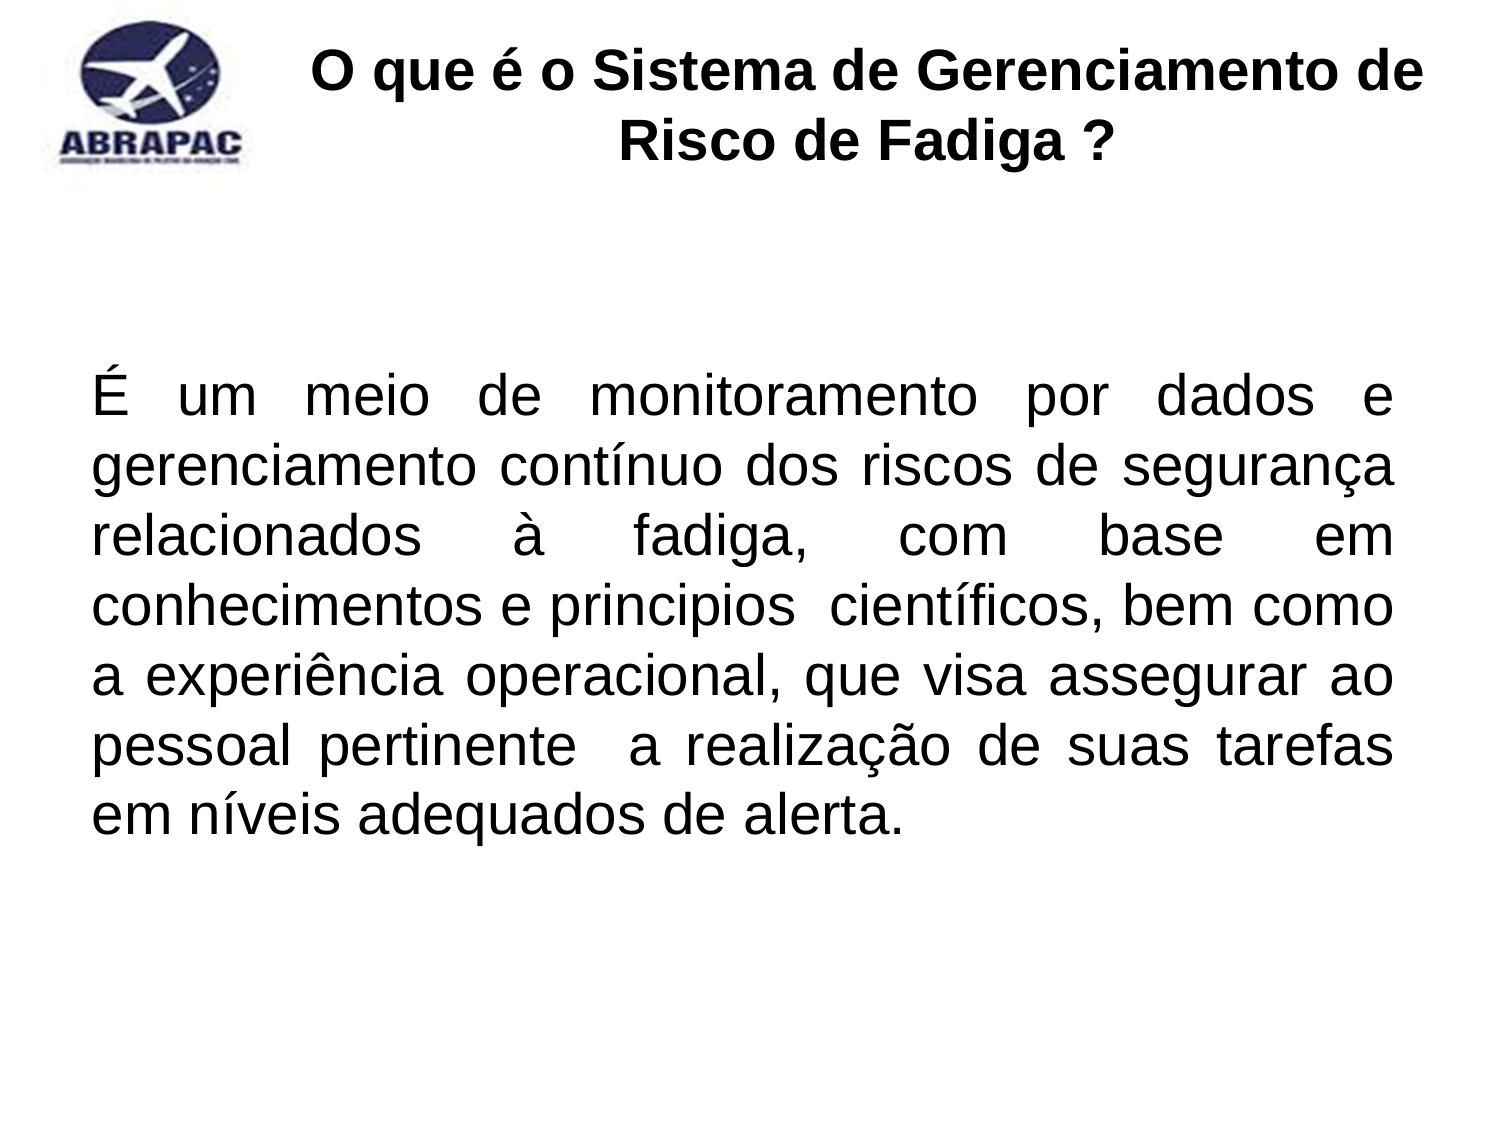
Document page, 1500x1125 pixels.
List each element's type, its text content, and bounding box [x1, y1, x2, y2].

picture [0, 0, 302, 190]
title O que é o Sistema de Gerenciamento de Risco de Fadiga ? [277, 42, 1459, 232]
subtitle É um meio de monitoramento por dados e gerenciamento contínuo dos riscos de segurança relacionados à fadiga, com base em conhecimentos e principios científicos, bem como a experiência operacional, que visa assegurar ao pessoal pertinente a realização de suas tarefas em níveis adequados de alerta. [76, 349, 1412, 1047]
